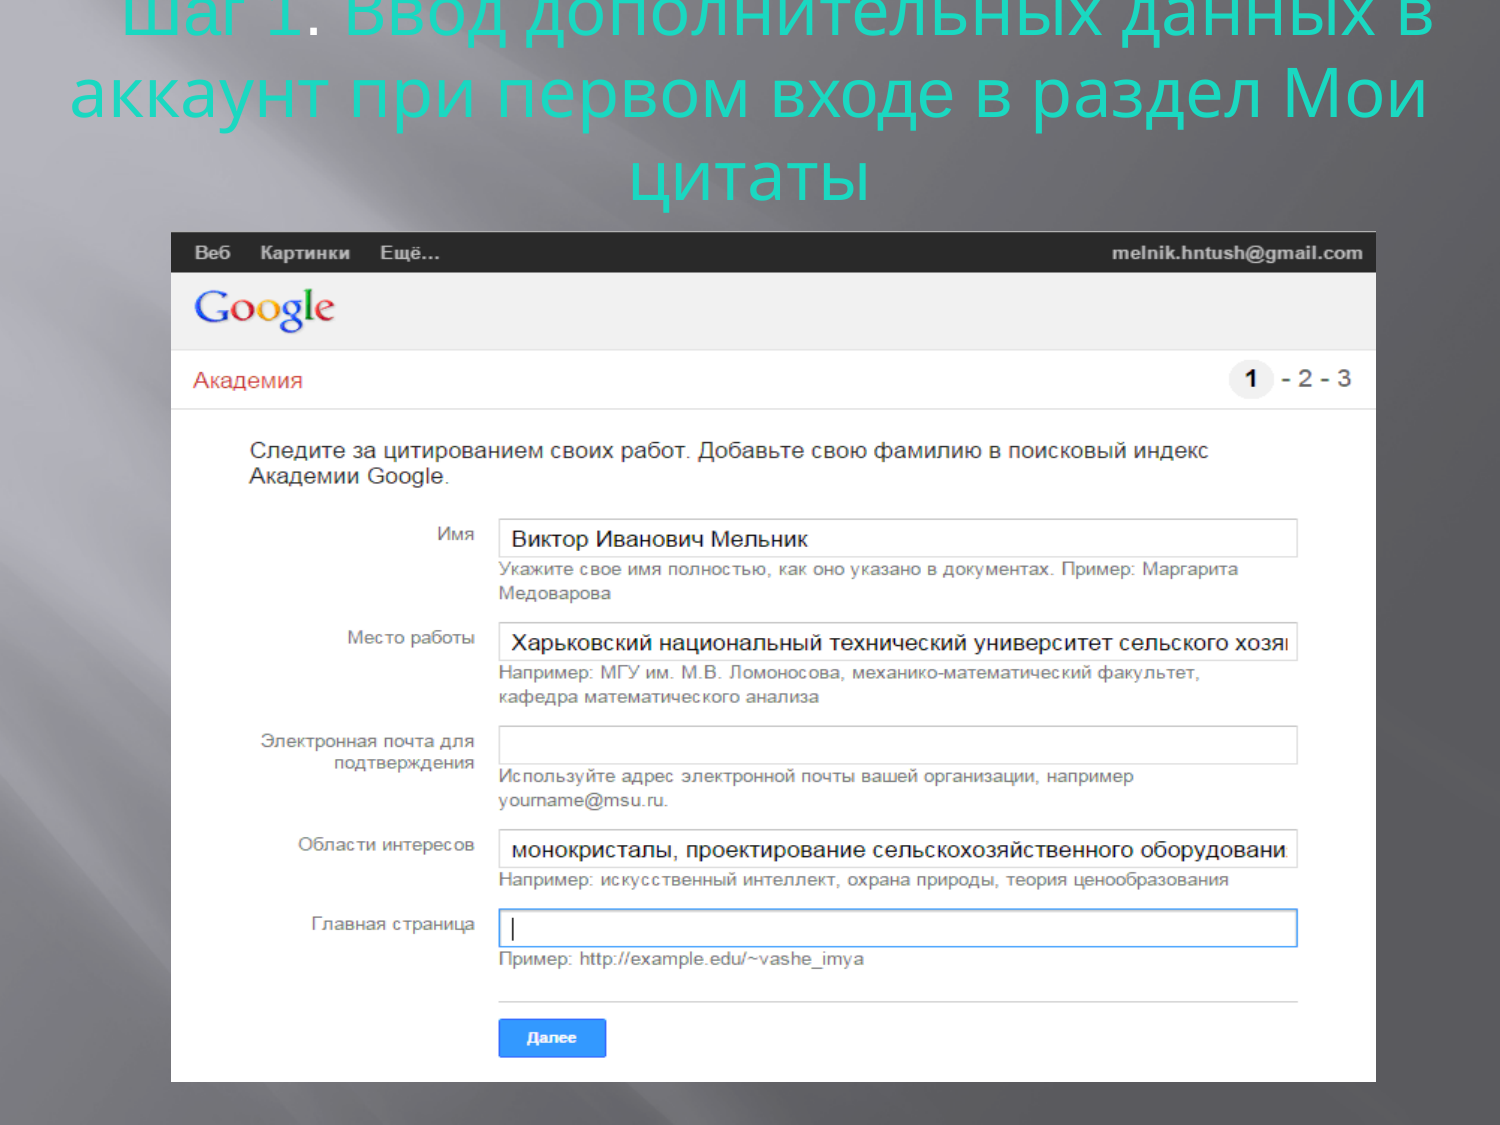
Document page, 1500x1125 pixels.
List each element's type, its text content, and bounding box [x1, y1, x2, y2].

text_box Шаг 1. Ввод дополнительных данных в аккаунт при первом входе в раздел Мои цитаты [0, 0, 1500, 222]
picture [170, 231, 1377, 1083]
